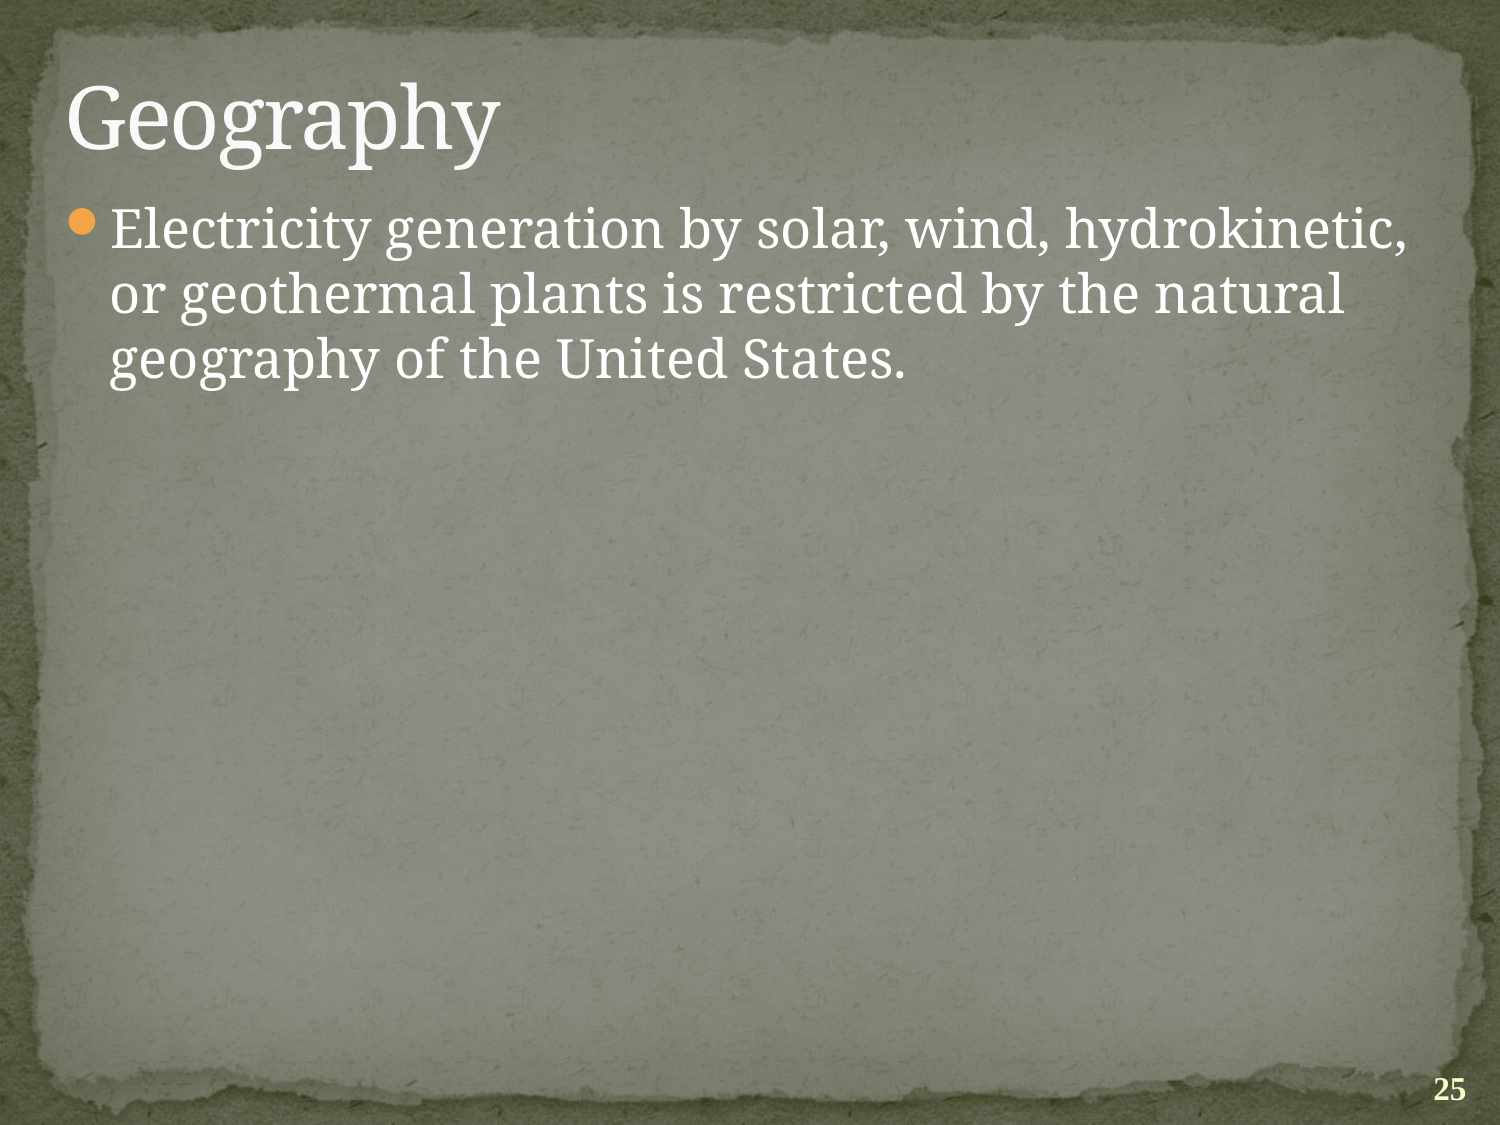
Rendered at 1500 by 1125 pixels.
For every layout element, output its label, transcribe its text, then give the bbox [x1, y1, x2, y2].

slide_number 25 [1400, 1050, 1500, 1125]
list Electricity generation by solar, wind, hydrokinetic, or geothermal plants is restricted by the natural geography of the United States. [50, 187, 1450, 1000]
title Geography [49, 24, 1451, 175]
